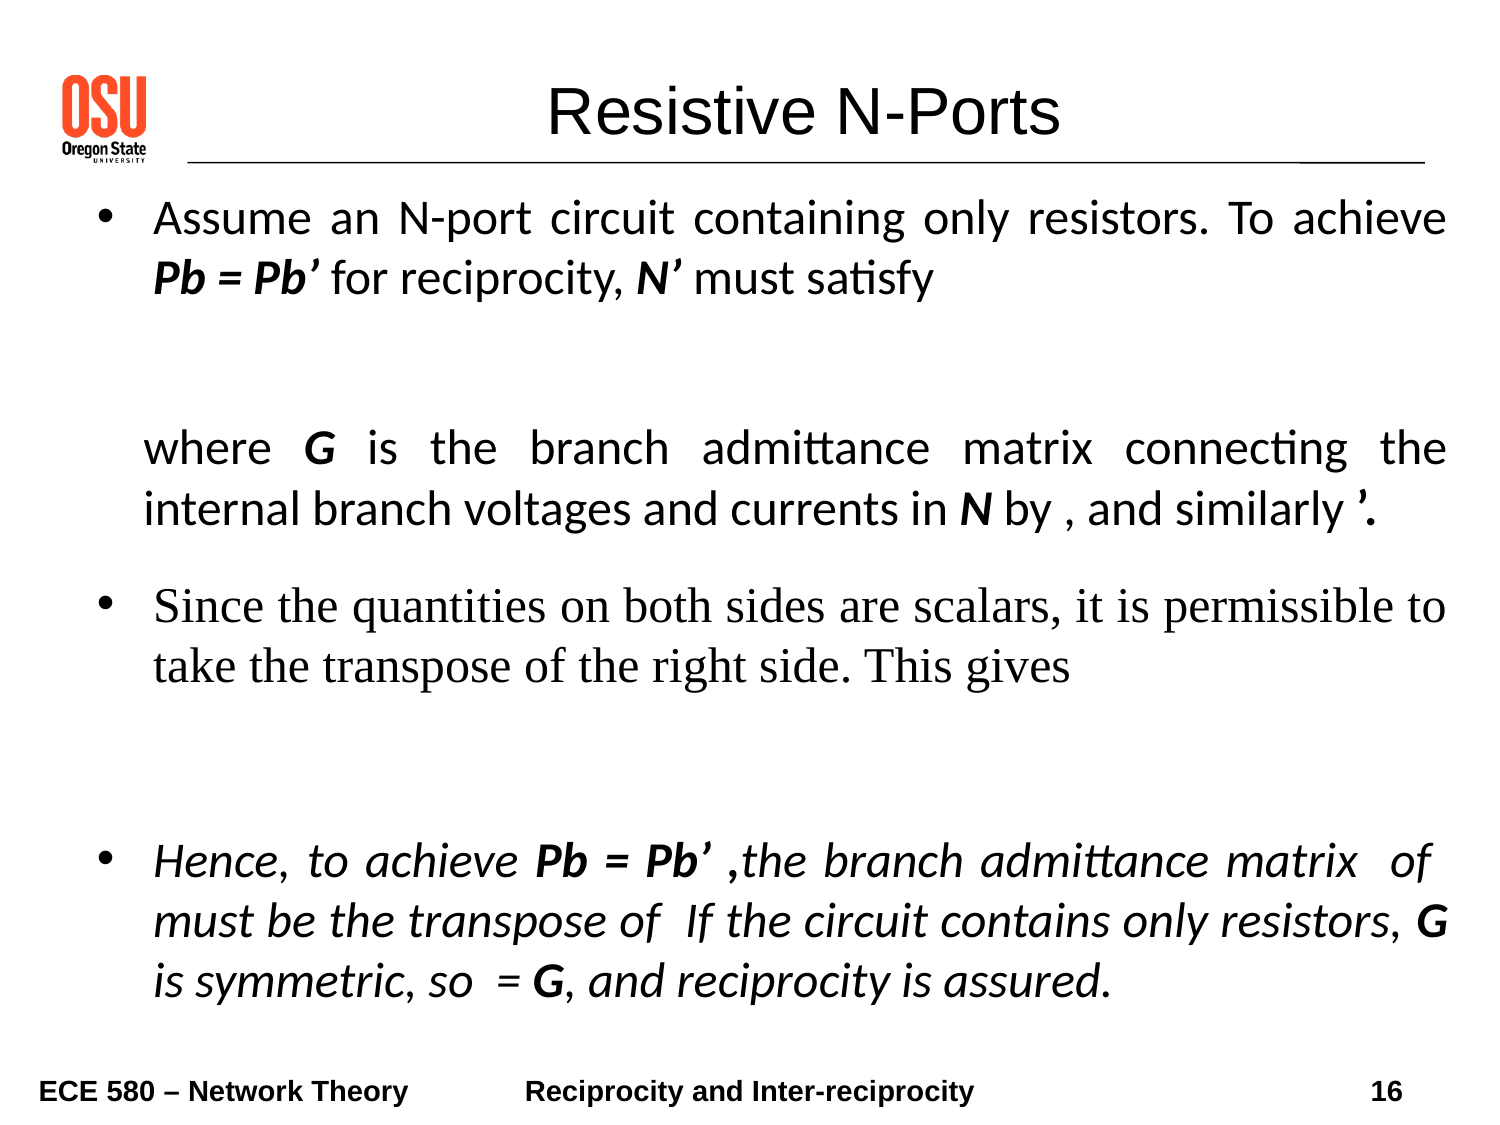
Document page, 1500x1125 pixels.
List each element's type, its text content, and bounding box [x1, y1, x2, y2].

slide_number ECE 580 – Network Theory [23, 1065, 493, 1125]
slide_number 16 [1071, 1065, 1418, 1125]
text_box Resistive N-Ports [187, 53, 1422, 163]
footer Reciprocity and Inter-reciprocity [493, 1065, 1007, 1125]
picture [62, 74, 146, 163]
